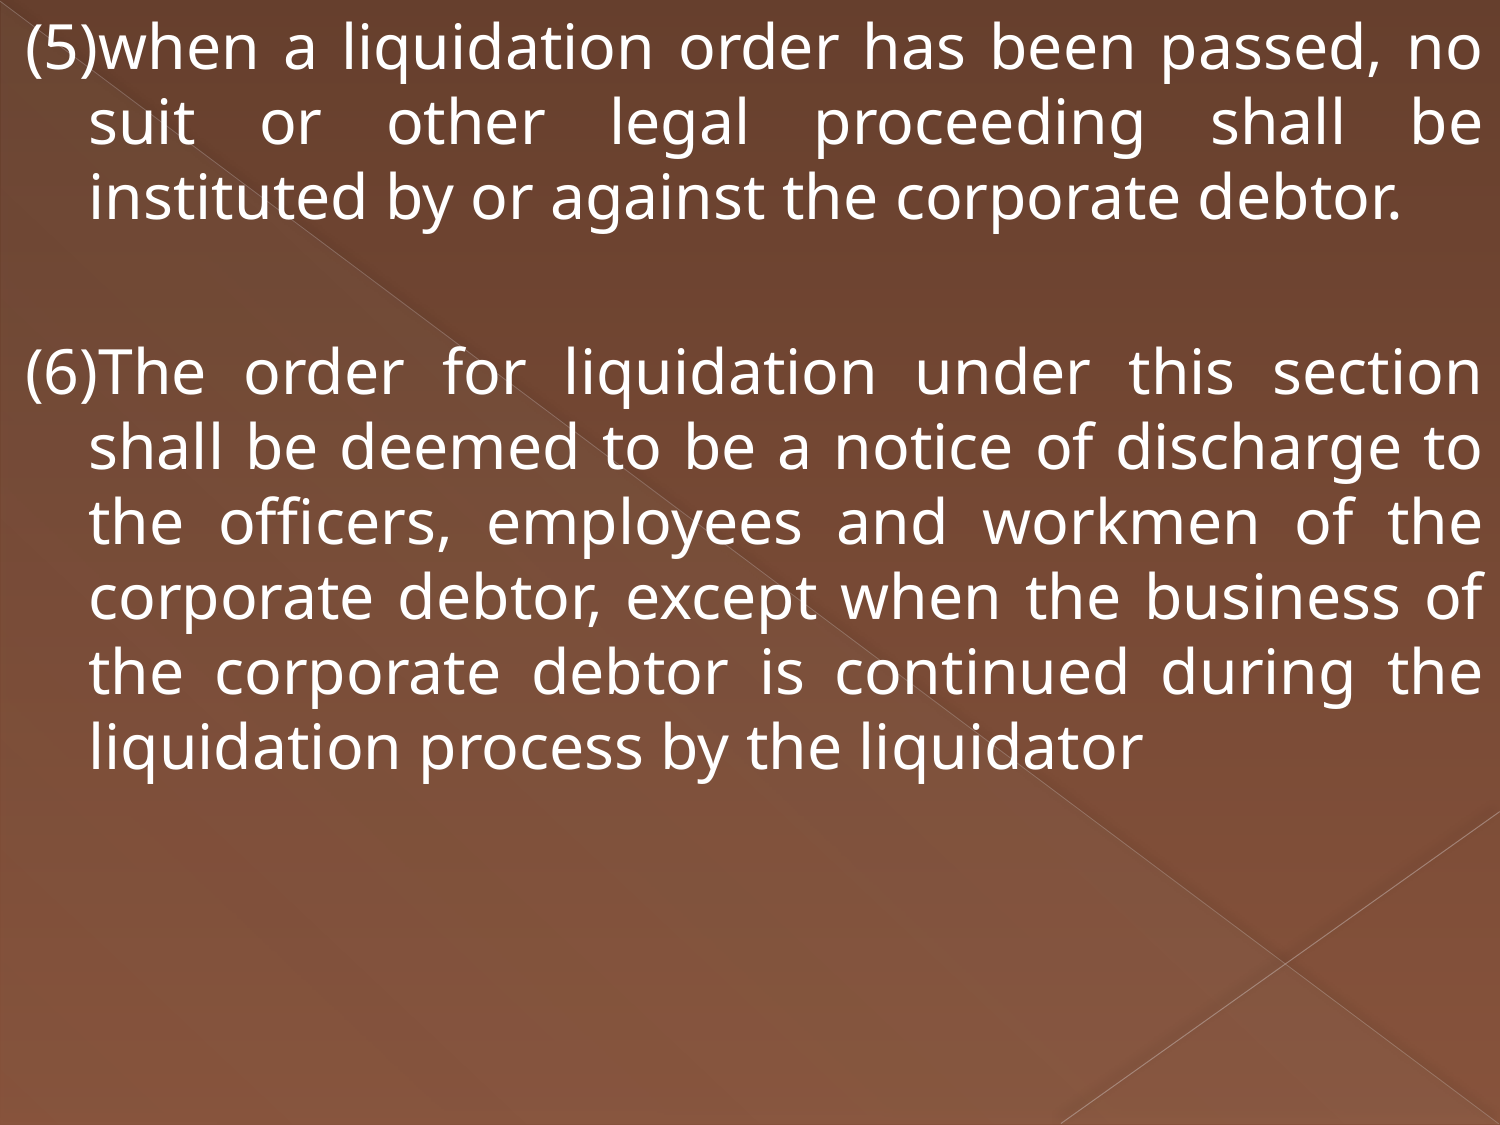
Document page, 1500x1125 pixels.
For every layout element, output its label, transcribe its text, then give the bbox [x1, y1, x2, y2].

list (5)when a liquidation order has been passed, no suit or other legal proceeding shall be instituted by or against the corporate debtor. (6)The order for liquidation under this section shall be deemed to be a notice of discharge to the officers, employees and workmen of the corporate debtor, except when the business of the corporate debtor is continued during the liquidation process by the liquidator [0, 0, 1500, 1125]
